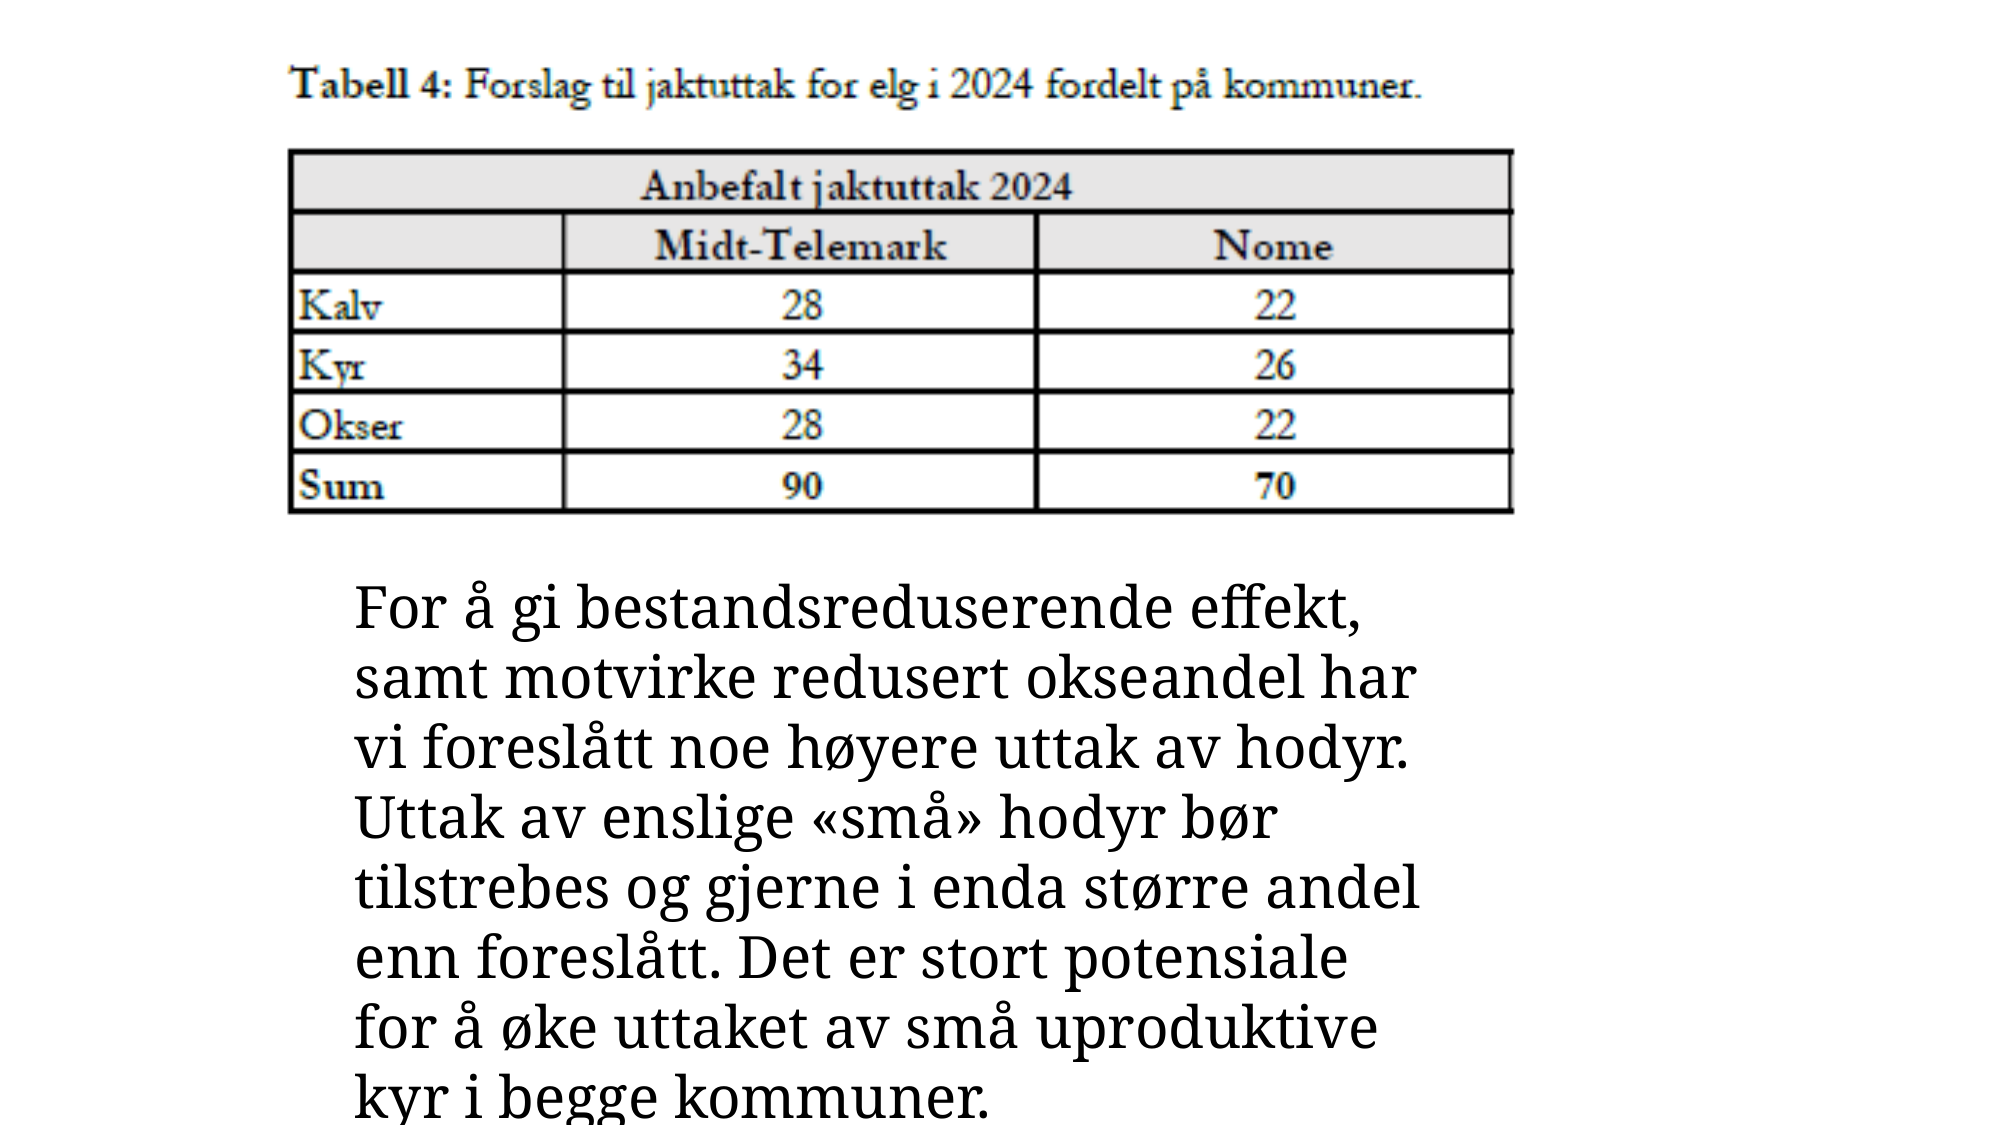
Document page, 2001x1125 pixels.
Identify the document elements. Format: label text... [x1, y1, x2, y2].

picture [219, 45, 1783, 563]
text_box For å gi bestandsreduserende effekt, samt motvirke redusert okseandel har vi foreslått noe høyere uttak av hodyr. Uttak av enslige «små» hodyr bør tilstrebes og gjerne i enda større andel enn foreslått. Det er stort potensiale for å øke uttaket av små uproduktive kyr i begge kommuner. [340, 563, 1440, 1125]
